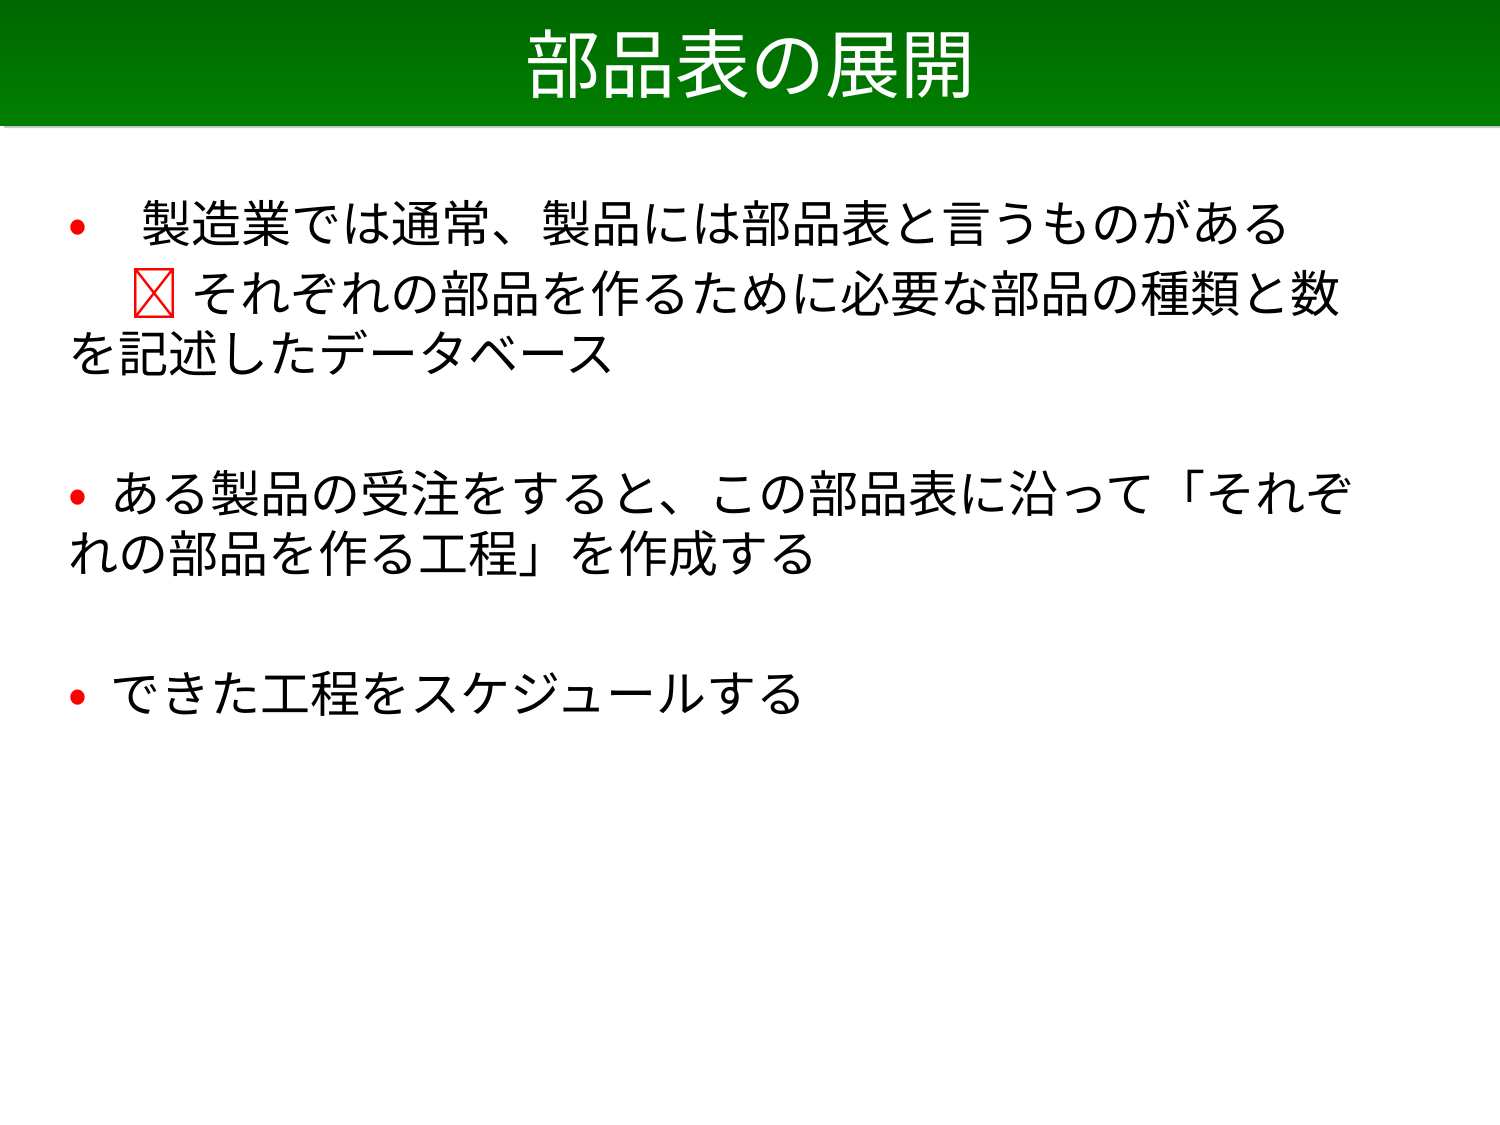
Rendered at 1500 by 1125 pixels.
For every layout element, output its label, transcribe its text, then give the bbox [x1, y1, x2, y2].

title 部品表の展開 [0, 0, 1500, 126]
subtitle • 製造業では通常、製品には部品表と言うものがある  それぞれの部品を作るために必要な部品の種類と数を記述したデータベース • ある製品の受注をすると、この部品表に沿って「それぞれの部品を作る工程」を作成する • できた工程をスケジュールする [52, 184, 1400, 1059]
